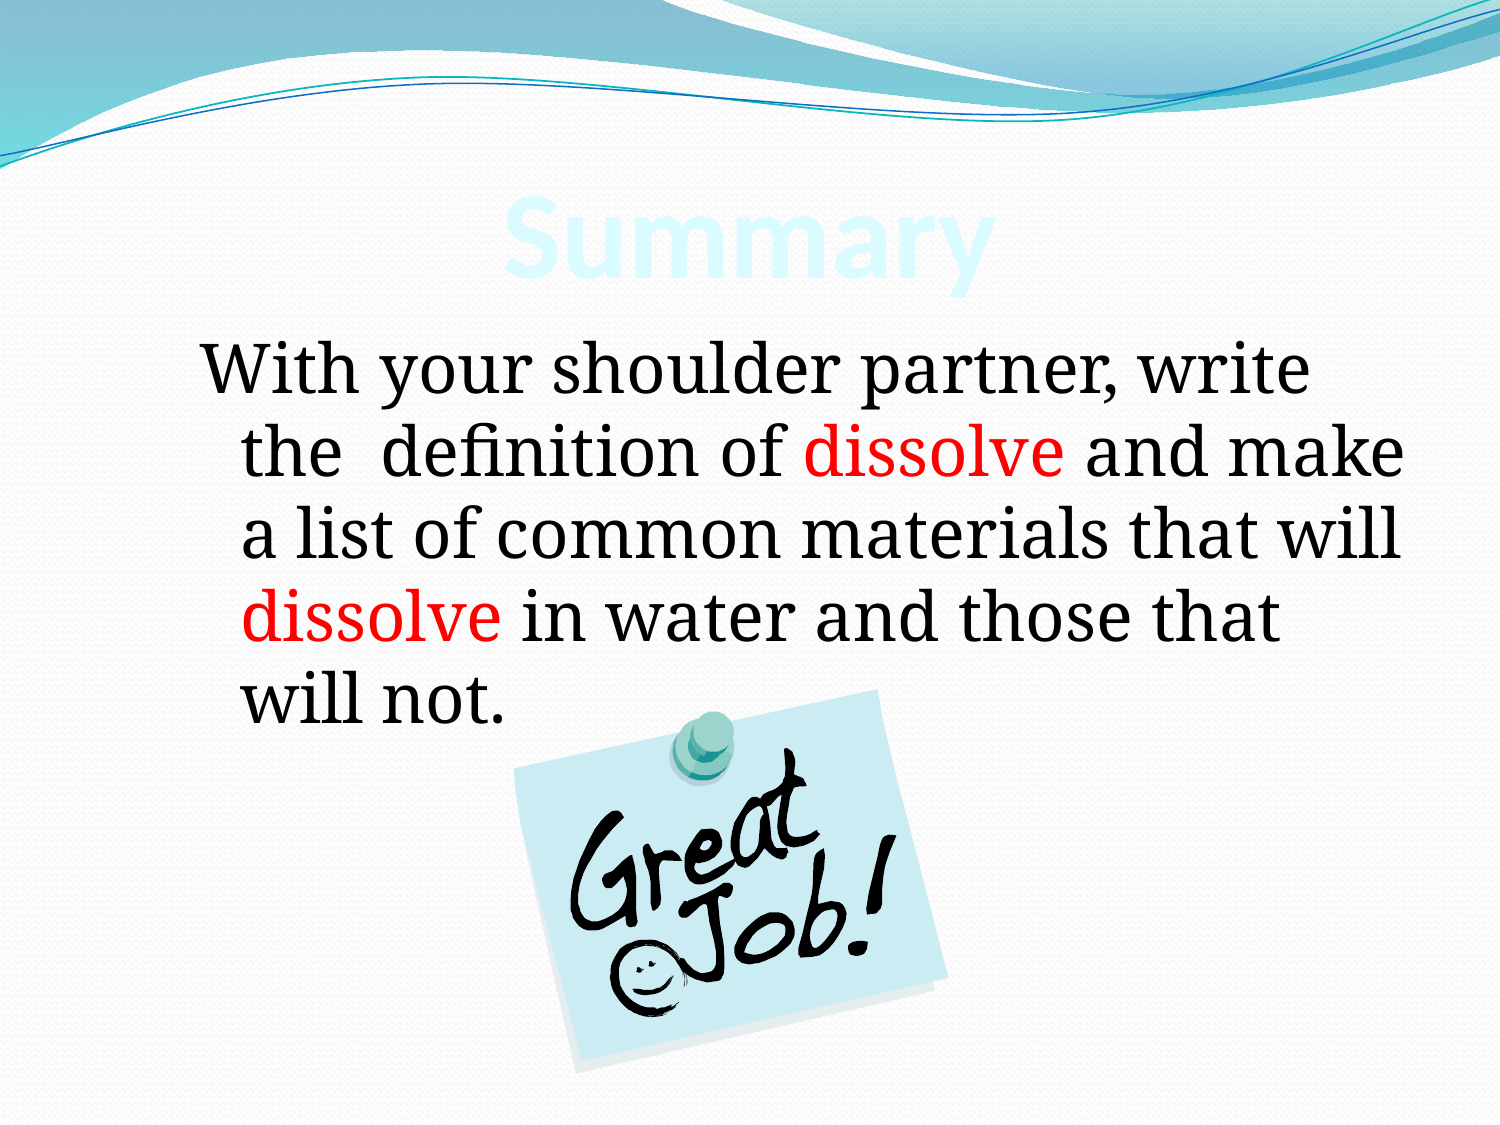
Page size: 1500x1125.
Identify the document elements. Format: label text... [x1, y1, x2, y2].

title Summary [74, 115, 1426, 304]
list With your shoulder partner, write the definition of dissolve and make a list of common materials that will dissolve in water and those that will not. [74, 317, 1426, 1038]
picture [512, 687, 951, 1076]
